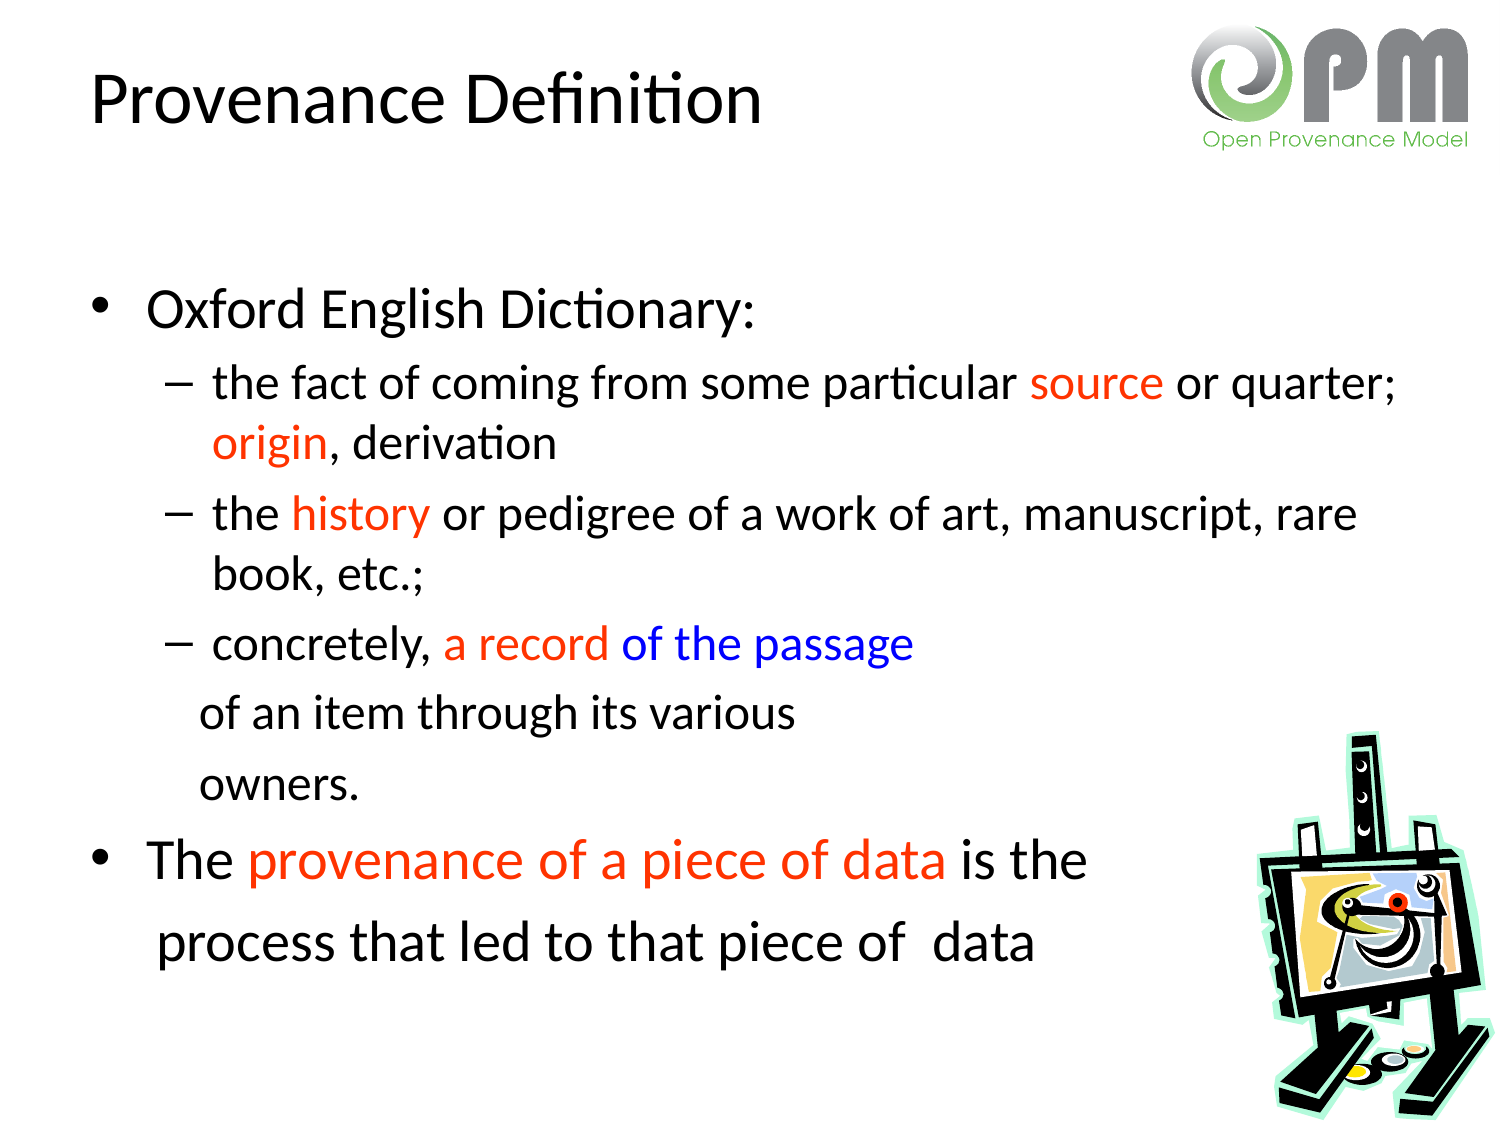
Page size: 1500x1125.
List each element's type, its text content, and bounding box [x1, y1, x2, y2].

picture [1188, 0, 1500, 175]
list Oxford English Dictionary: the fact of coming from some particular source or quarter; origin, derivation the history or pedigree of a work of art, manuscript, rare book, etc.; concretely, a record of the passage of an item through its various owners. The provenance of a piece of data is the process that led to that piece of data [75, 262, 1425, 1005]
picture [1256, 726, 1500, 1125]
title Provenance Definition [75, 0, 1188, 188]
